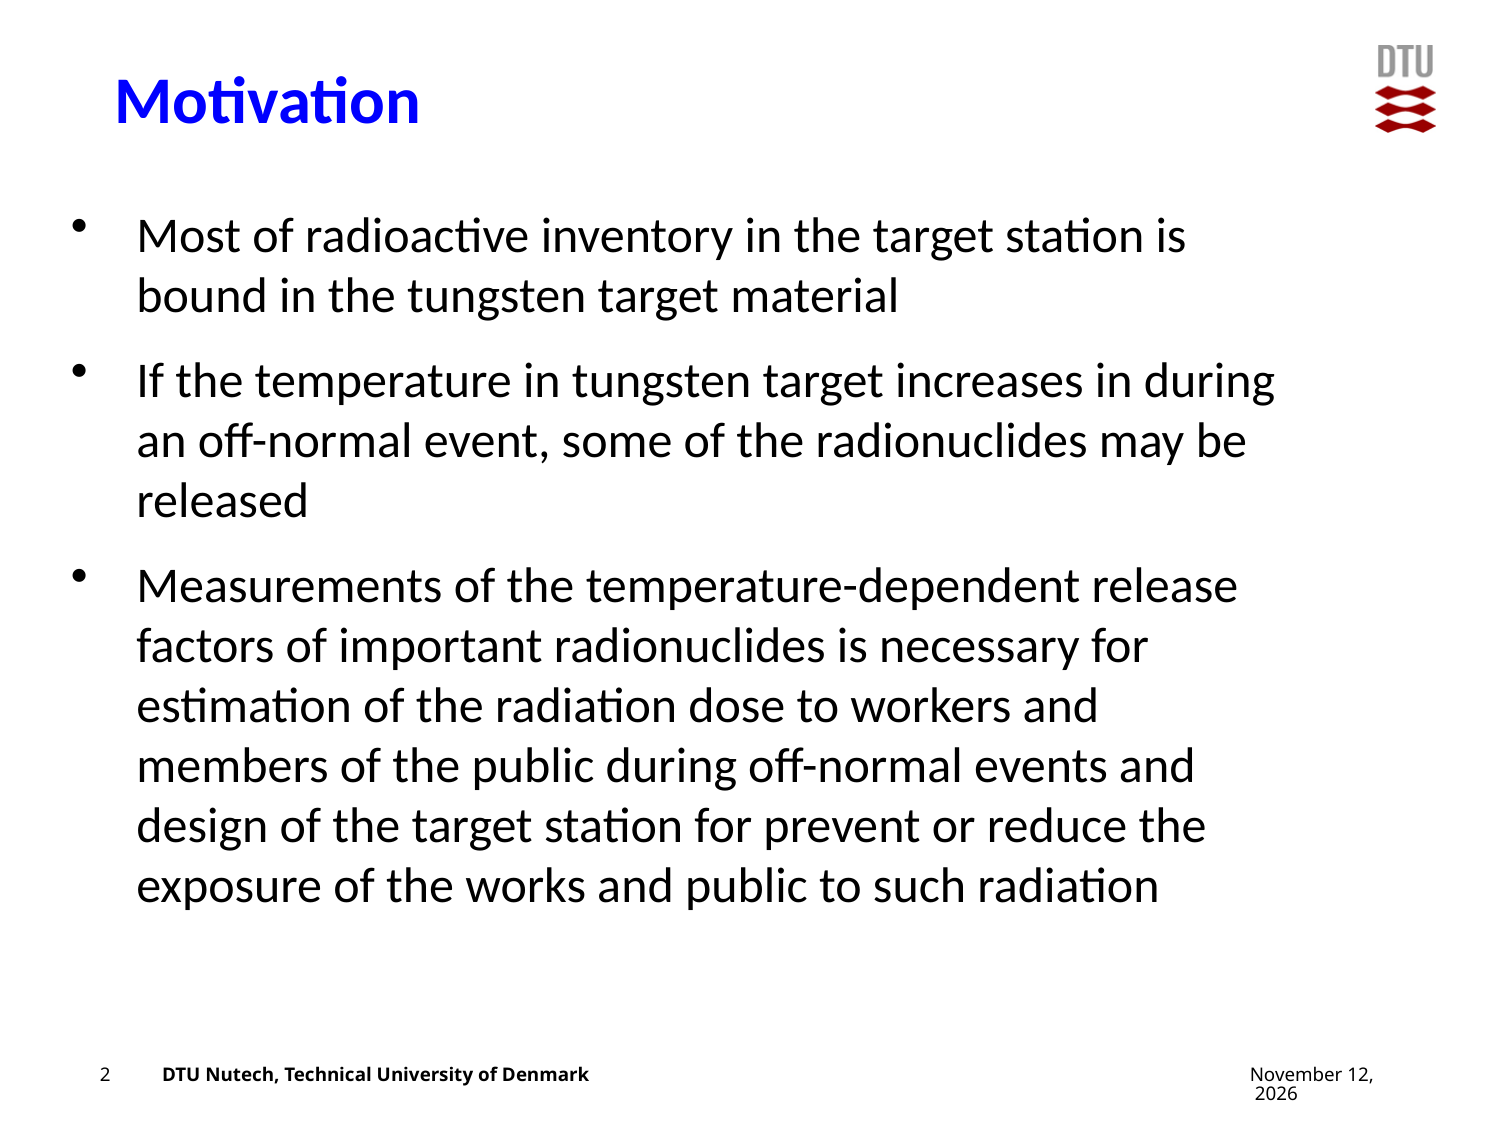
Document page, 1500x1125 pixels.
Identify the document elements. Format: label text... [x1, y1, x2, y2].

text_box Motivation [99, 49, 1375, 197]
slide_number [1249, 1062, 1375, 1113]
slide_number 2 [99, 1062, 151, 1113]
text_box Most of radioactive inventory in the target station is bound in the tungsten target material If the temperature in tungsten target increases in during an off-normal event, some of the radionuclides may be released Measurements of the temperature-dependent release factors of important radionuclides is necessary for estimation of the radiation dose to workers and members of the public during off-normal events and design of the target station for prevent or reduce the exposure of the works and public to such radiation [55, 194, 1310, 980]
picture [1375, 45, 1436, 133]
